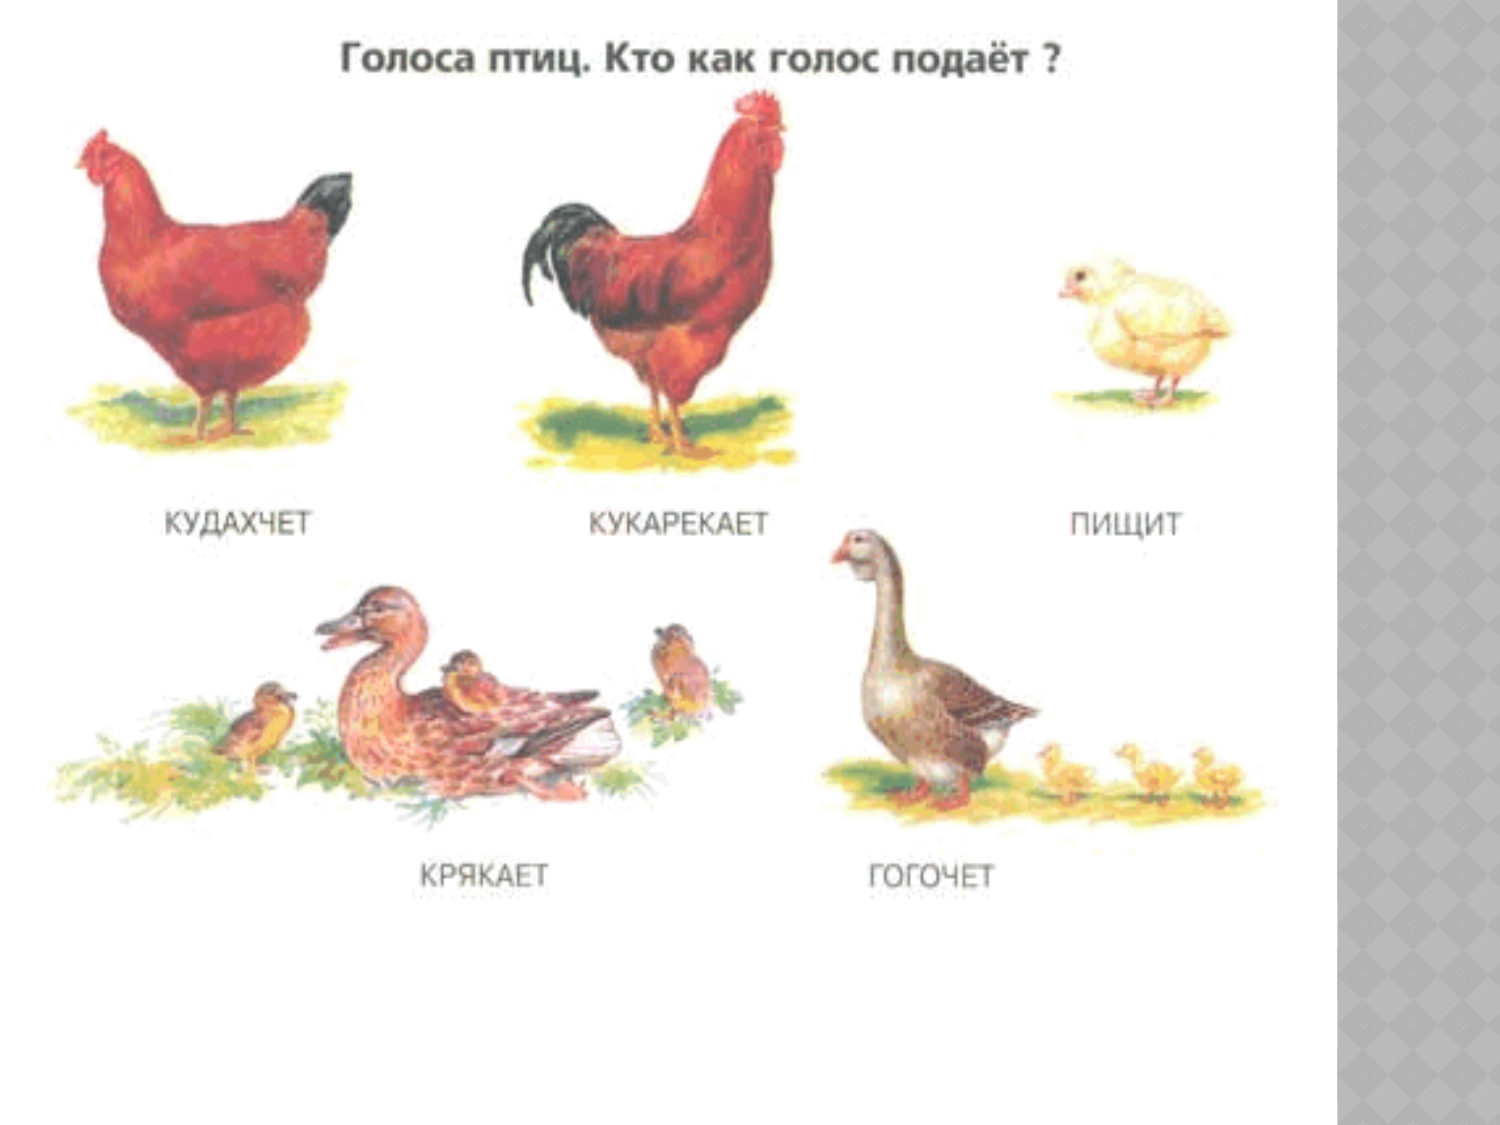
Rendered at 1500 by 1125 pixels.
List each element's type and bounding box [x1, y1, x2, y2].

list [46, 33, 1278, 899]
